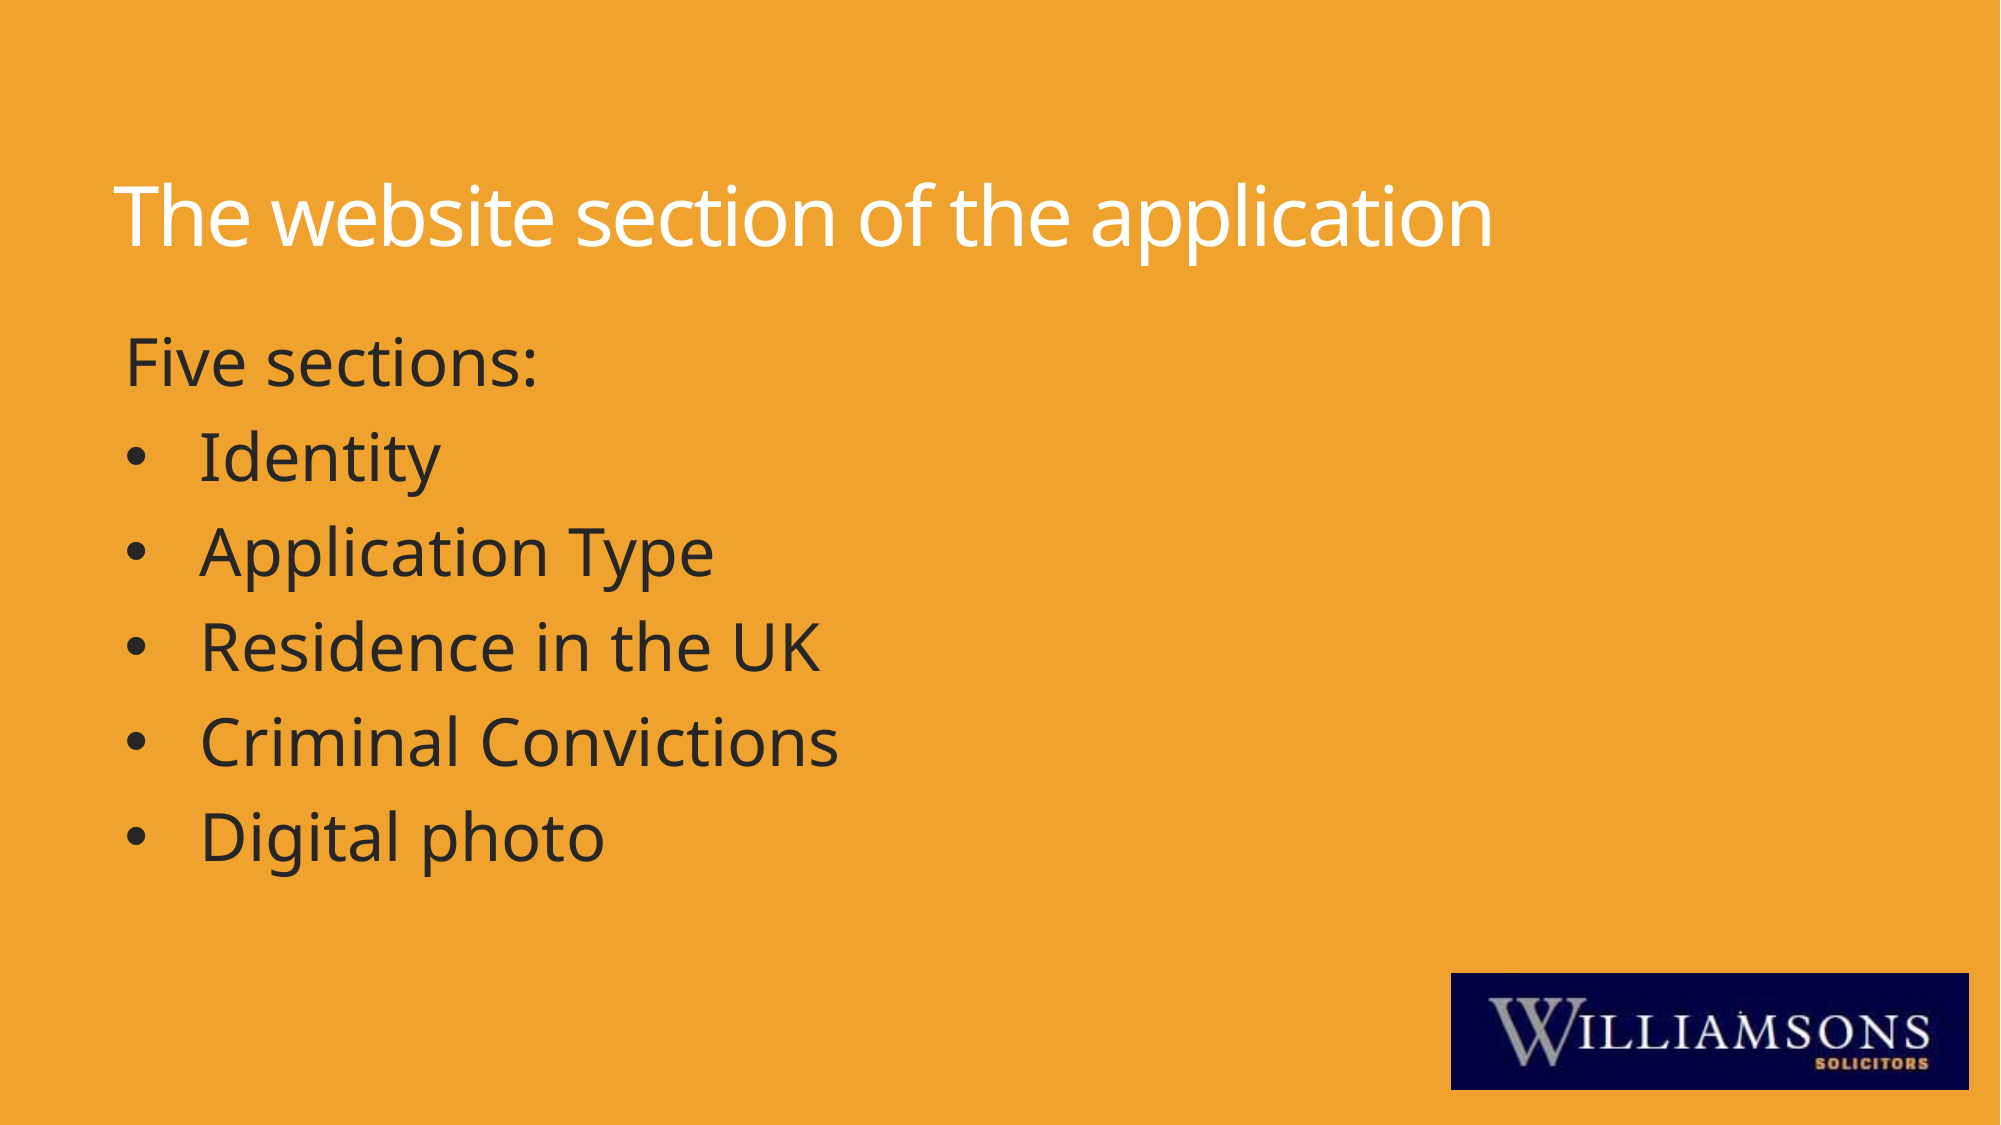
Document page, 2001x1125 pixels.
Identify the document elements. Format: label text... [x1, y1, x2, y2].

title The website section of the application [98, 126, 1868, 271]
subtitle Five sections: Identity Application Type Residence in the UK Criminal Convictions Digital photo [109, 324, 1624, 961]
picture [1451, 973, 1969, 1090]
